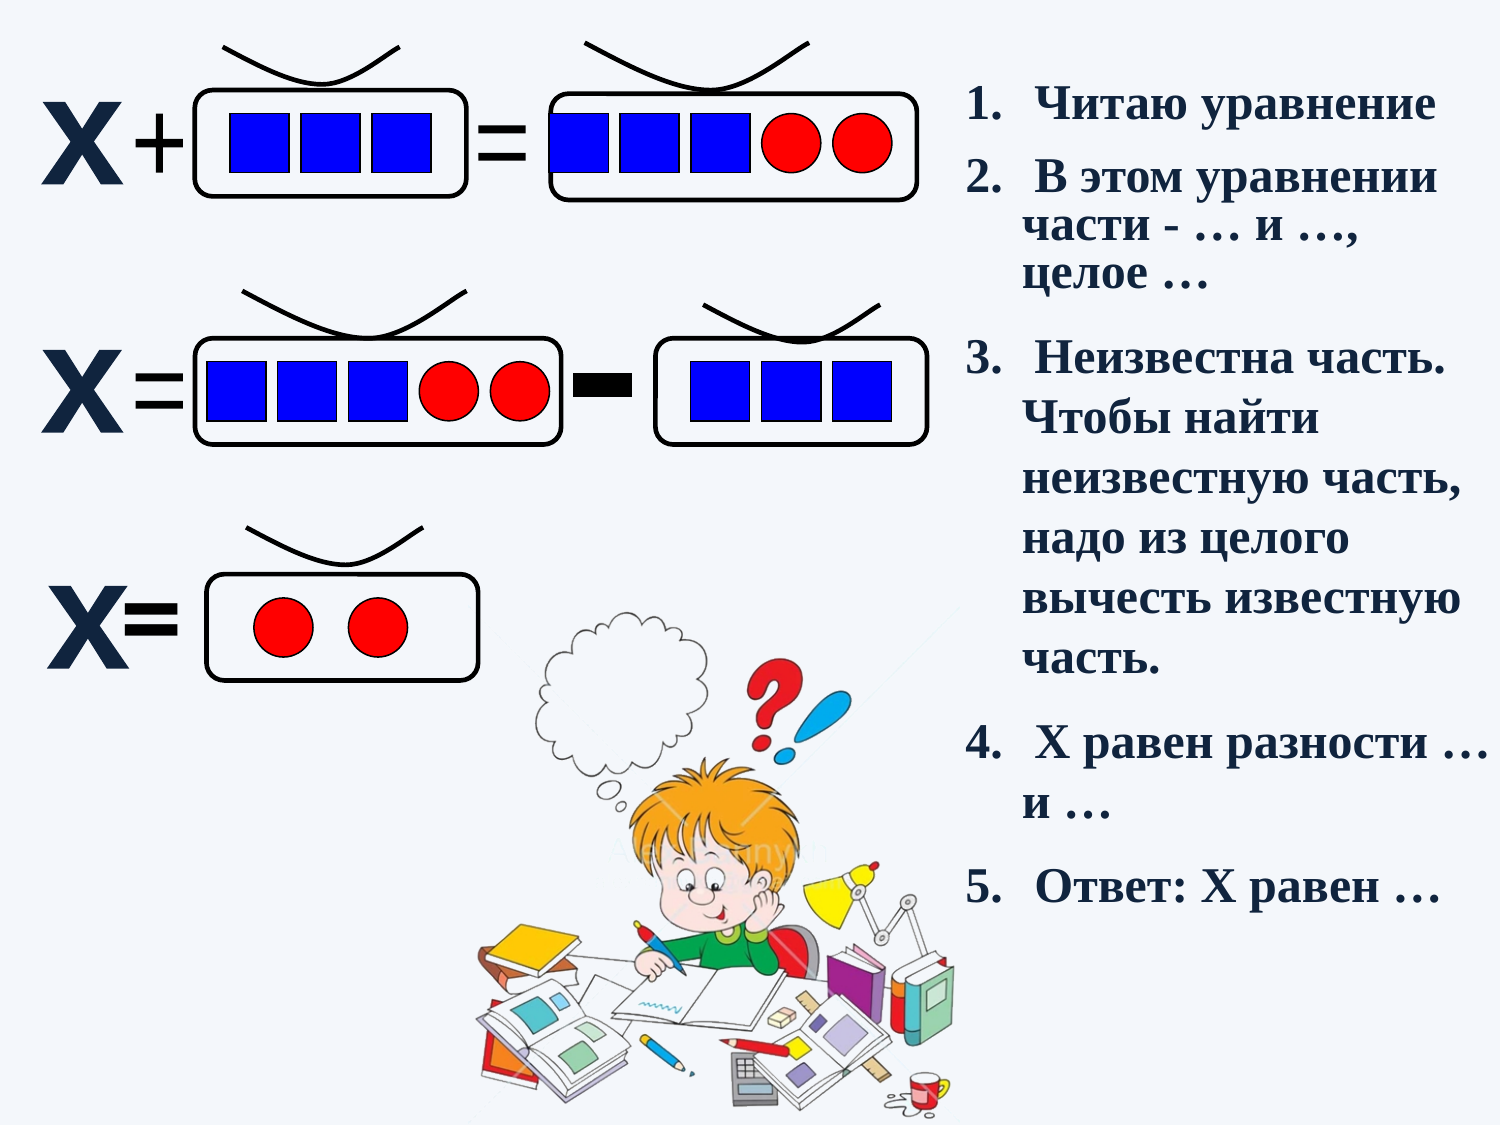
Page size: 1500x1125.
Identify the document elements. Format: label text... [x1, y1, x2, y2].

text_box [490, 361, 550, 421]
text_box [253, 597, 313, 658]
text_box [620, 113, 680, 173]
text_box [832, 113, 892, 173]
text_box = [105, 527, 198, 693]
text_box [246, 527, 424, 565]
text_box [419, 361, 479, 421]
text_box [832, 361, 892, 421]
text_box [206, 574, 479, 681]
text_box [690, 113, 750, 173]
text_box [348, 361, 408, 421]
text_box [242, 290, 467, 339]
text_box Читаю уравнение В этом уравнении части - … и …, целое … Неизвестна часть. Чтобы найти неизвестную часть, надо из целого вычесть известную часть. Х равен разности … и … Ответ: Х равен … [950, 73, 1500, 921]
text_box [761, 113, 821, 173]
text_box [584, 42, 810, 91]
text_box [194, 338, 562, 445]
text_box [549, 113, 609, 173]
text_box [194, 90, 467, 197]
text_box [703, 304, 881, 343]
text_box [655, 338, 928, 445]
text_box [277, 361, 337, 421]
text_box [222, 46, 400, 85]
picture [468, 605, 961, 1125]
text_box [550, 93, 917, 200]
text_box [206, 361, 266, 421]
text_box [229, 113, 290, 173]
text_box [348, 597, 408, 658]
text_box [761, 361, 821, 421]
text_box [301, 113, 361, 173]
text_box [371, 113, 431, 173]
text_box [690, 361, 750, 421]
